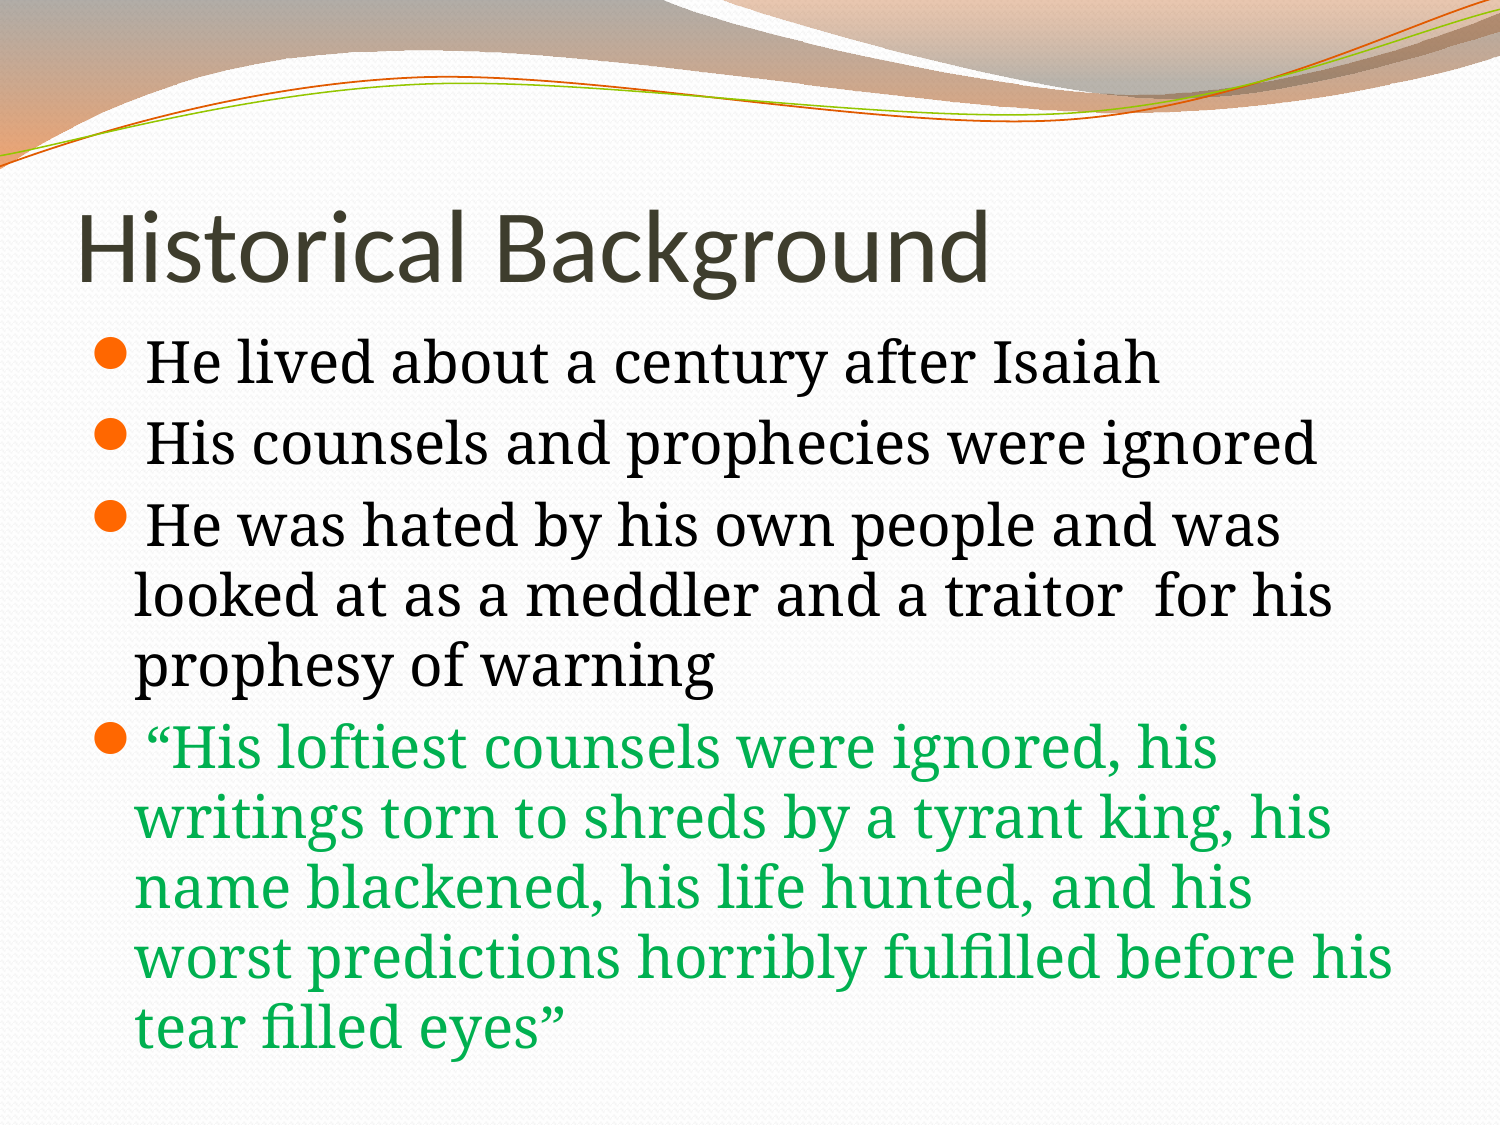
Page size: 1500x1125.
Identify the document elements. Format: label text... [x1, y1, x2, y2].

title Historical Background [75, 115, 1425, 303]
list He lived about a century after Isaiah His counsels and prophecies were ignored He was hated by his own people and was looked at as a meddler and a traitor for his prophesy of warning “His loftiest counsels were ignored, his writings torn to shreds by a tyrant king, his name blackened, his life hunted, and his worst predictions horribly fulfilled before his tear filled eyes” [75, 317, 1425, 1038]
